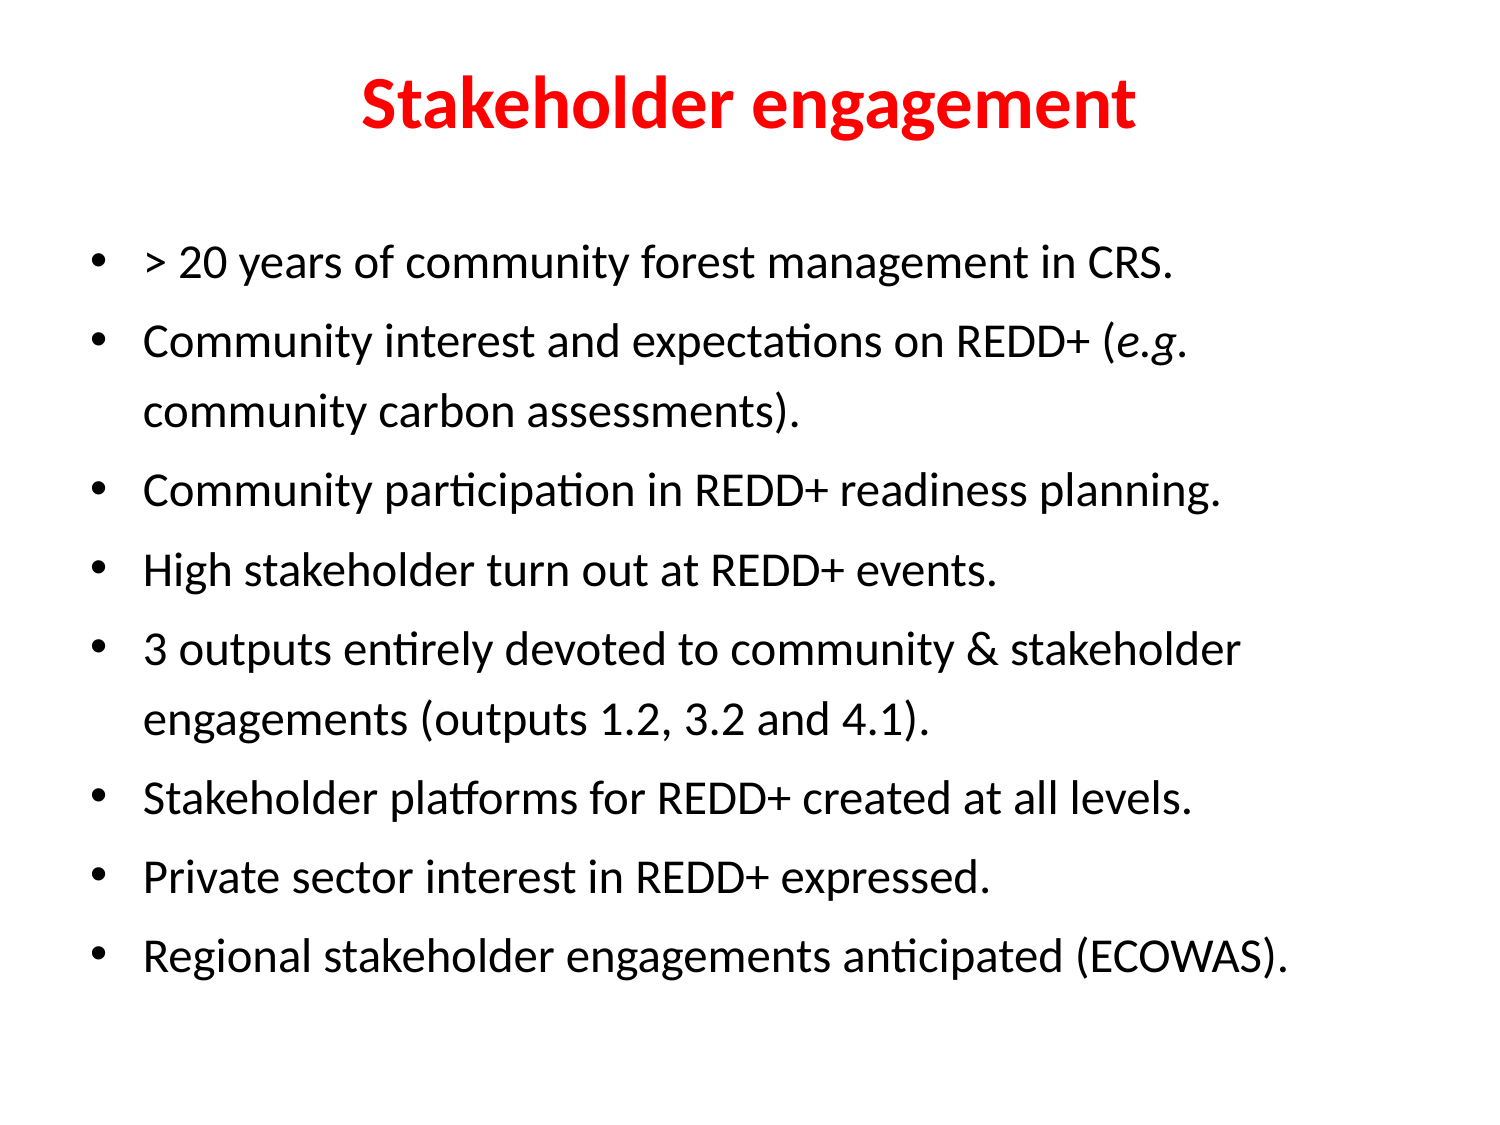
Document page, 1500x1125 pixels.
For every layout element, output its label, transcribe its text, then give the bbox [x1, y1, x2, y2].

list > 20 years of community forest management in CRS. Community interest and expectations on REDD+ (e.g. community carbon assessments). Community participation in REDD+ readiness planning. High stakeholder turn out at REDD+ events. 3 outputs entirely devoted to community & stakeholder engagements (outputs 1.2, 3.2 and 4.1). Stakeholder platforms for REDD+ created at all levels. Private sector interest in REDD+ expressed. Regional stakeholder engagements anticipated (ECOWAS). [75, 210, 1425, 1005]
title Stakeholder engagement [75, 45, 1425, 153]
